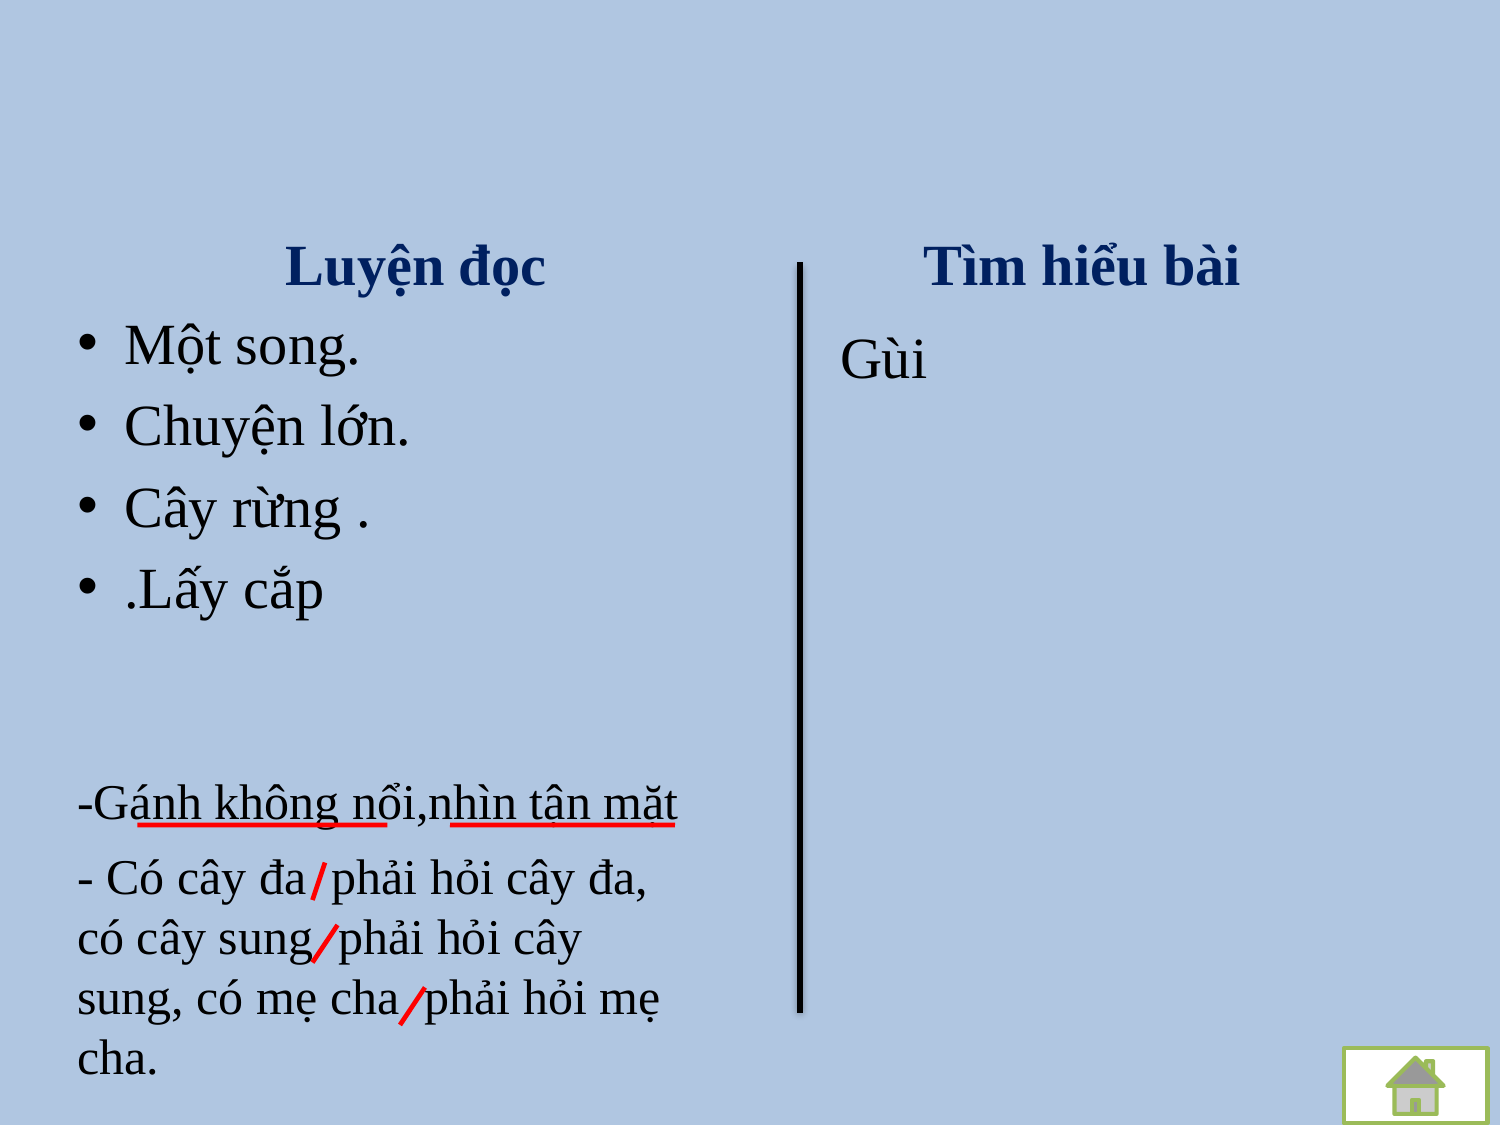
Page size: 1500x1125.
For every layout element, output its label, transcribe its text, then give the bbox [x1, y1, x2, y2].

list Gùi [825, 312, 1425, 488]
text_box - Có cây đa phải hỏi cây đa, có cây sung phải hỏi cây sung, có mẹ cha phải hỏi mẹ cha. [62, 837, 713, 1093]
text_box [1342, 1046, 1490, 1125]
list Một song. Chuyện lớn. Cây rừng . .Lấy cắp [62, 298, 626, 730]
text_box -Gánh không nổi,nhìn tận mặt [62, 762, 738, 838]
list Luyện đọc [84, 200, 748, 305]
list Tìm hiểu bài [751, 200, 1415, 305]
